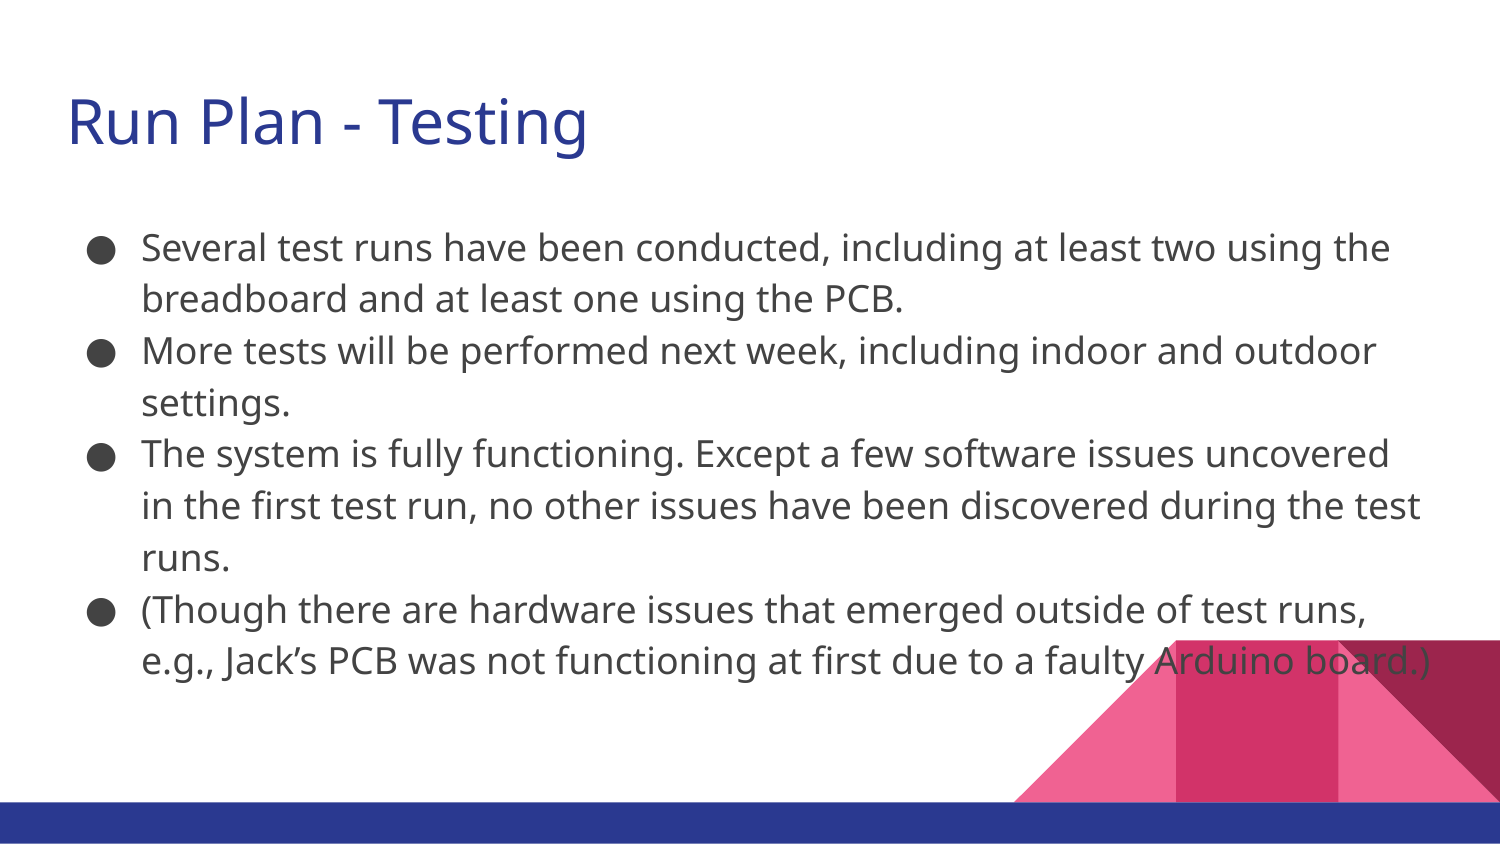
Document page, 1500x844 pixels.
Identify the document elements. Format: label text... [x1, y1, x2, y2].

list Several test runs have been conducted, including at least two using the breadboard and at least one using the PCB. More tests will be performed next week, including indoor and outdoor settings. The system is fully functioning. Except a few software issues uncovered in the first test run, no other issues have been discovered during the test runs. (Though there are hardware issues that emerged outside of test runs, e.g., Jack’s PCB was not functioning at first due to a faulty Arduino board.) [51, 201, 1449, 750]
title Run Plan - Testing [51, 67, 1449, 167]
